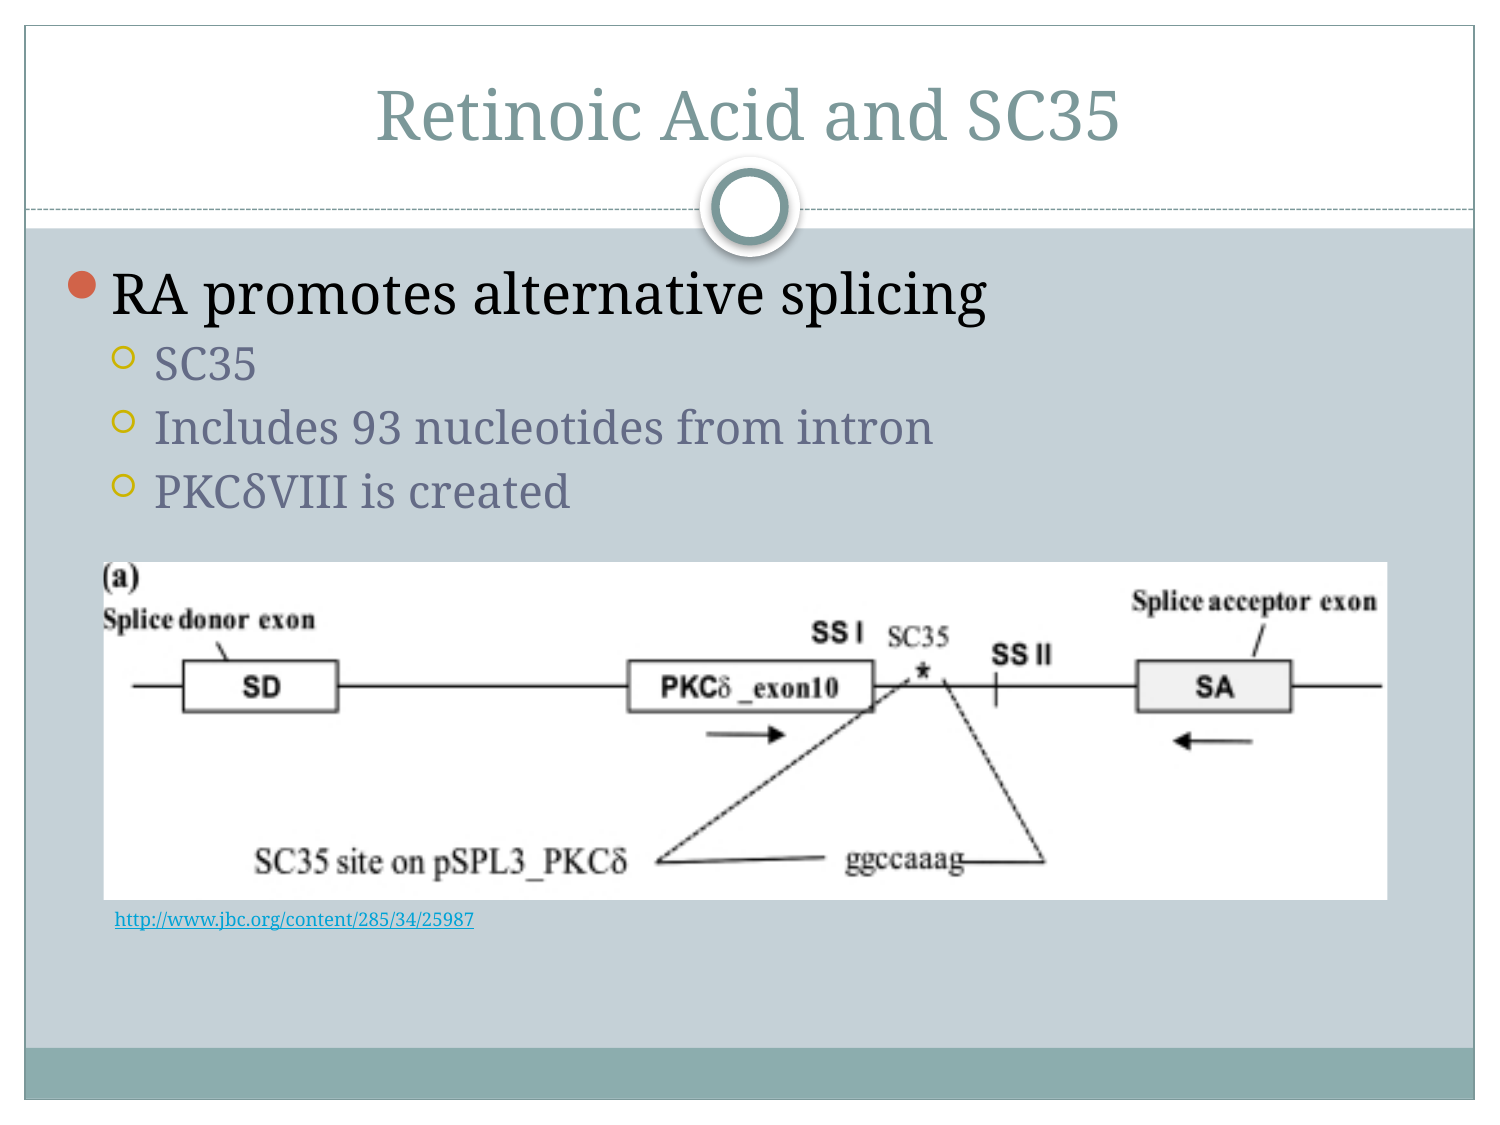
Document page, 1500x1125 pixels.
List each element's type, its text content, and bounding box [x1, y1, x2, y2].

text_box http://www.jbc.org/content/285/34/25987 [99, 908, 1088, 986]
title Retinoic Acid and SC35 [49, 37, 1450, 162]
list RA promotes alternative splicing SC35 Includes 93 nucleotides from intron PKCδVIII is created [49, 250, 1445, 1001]
picture [103, 562, 1388, 901]
